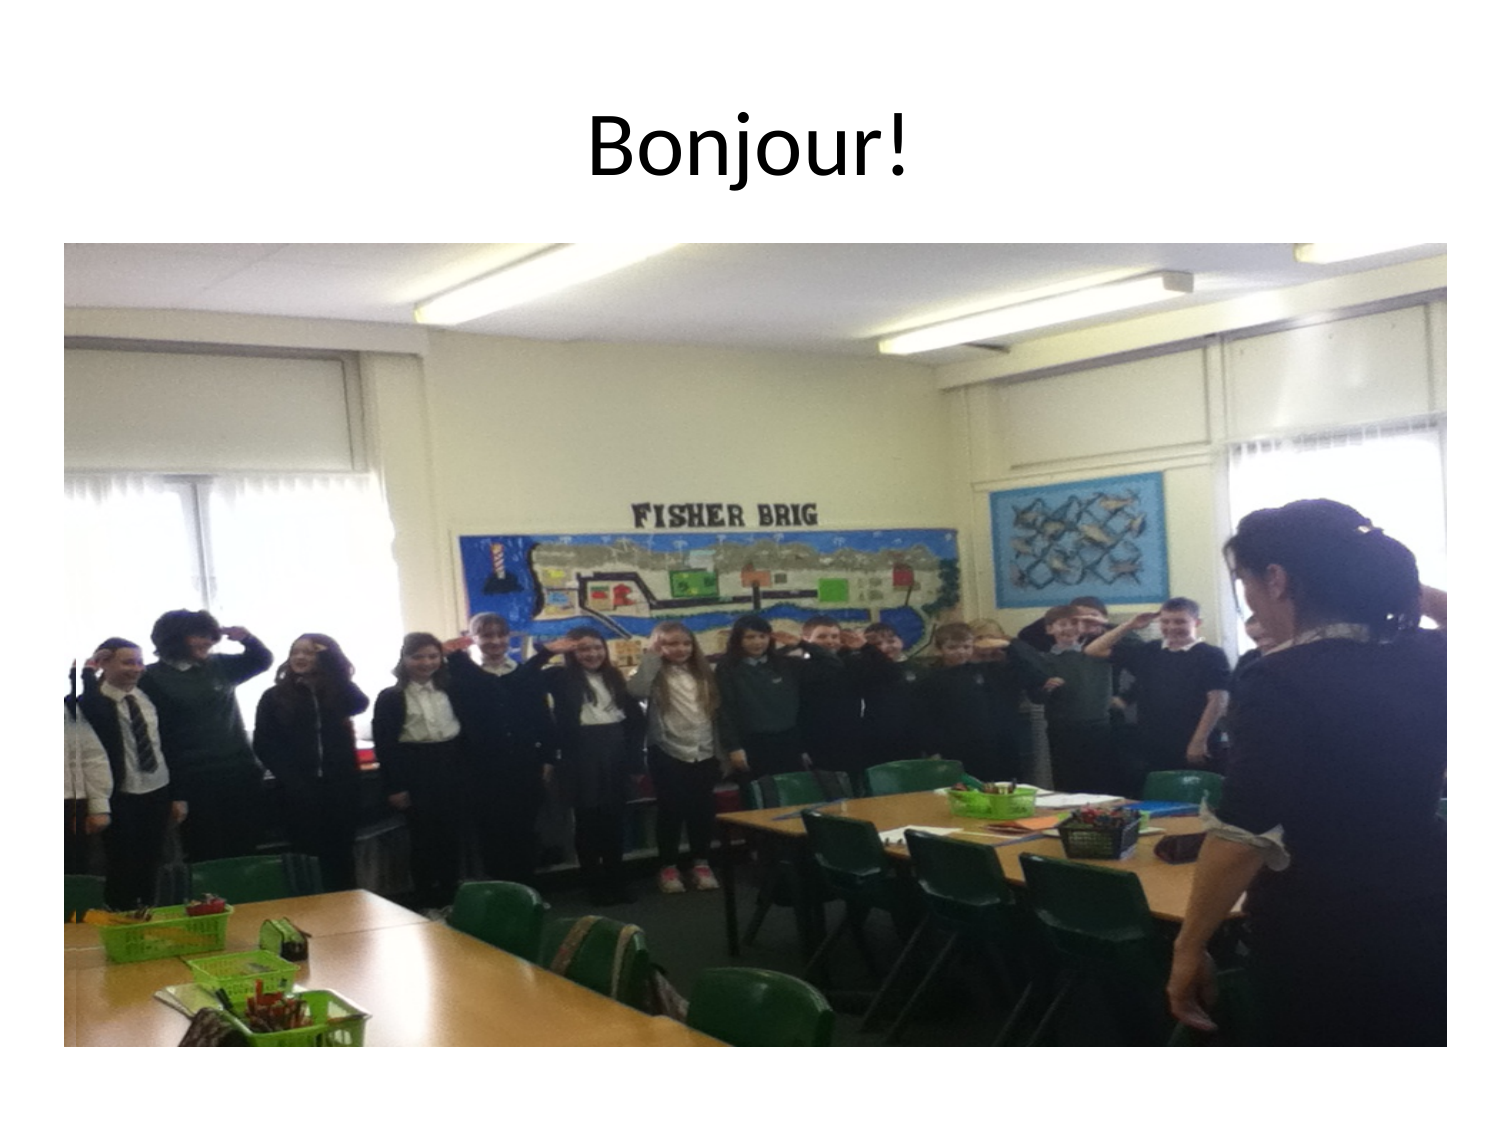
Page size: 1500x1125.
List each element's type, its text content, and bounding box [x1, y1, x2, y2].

picture [64, 243, 1448, 1047]
title Bonjour! [75, 45, 1425, 233]
